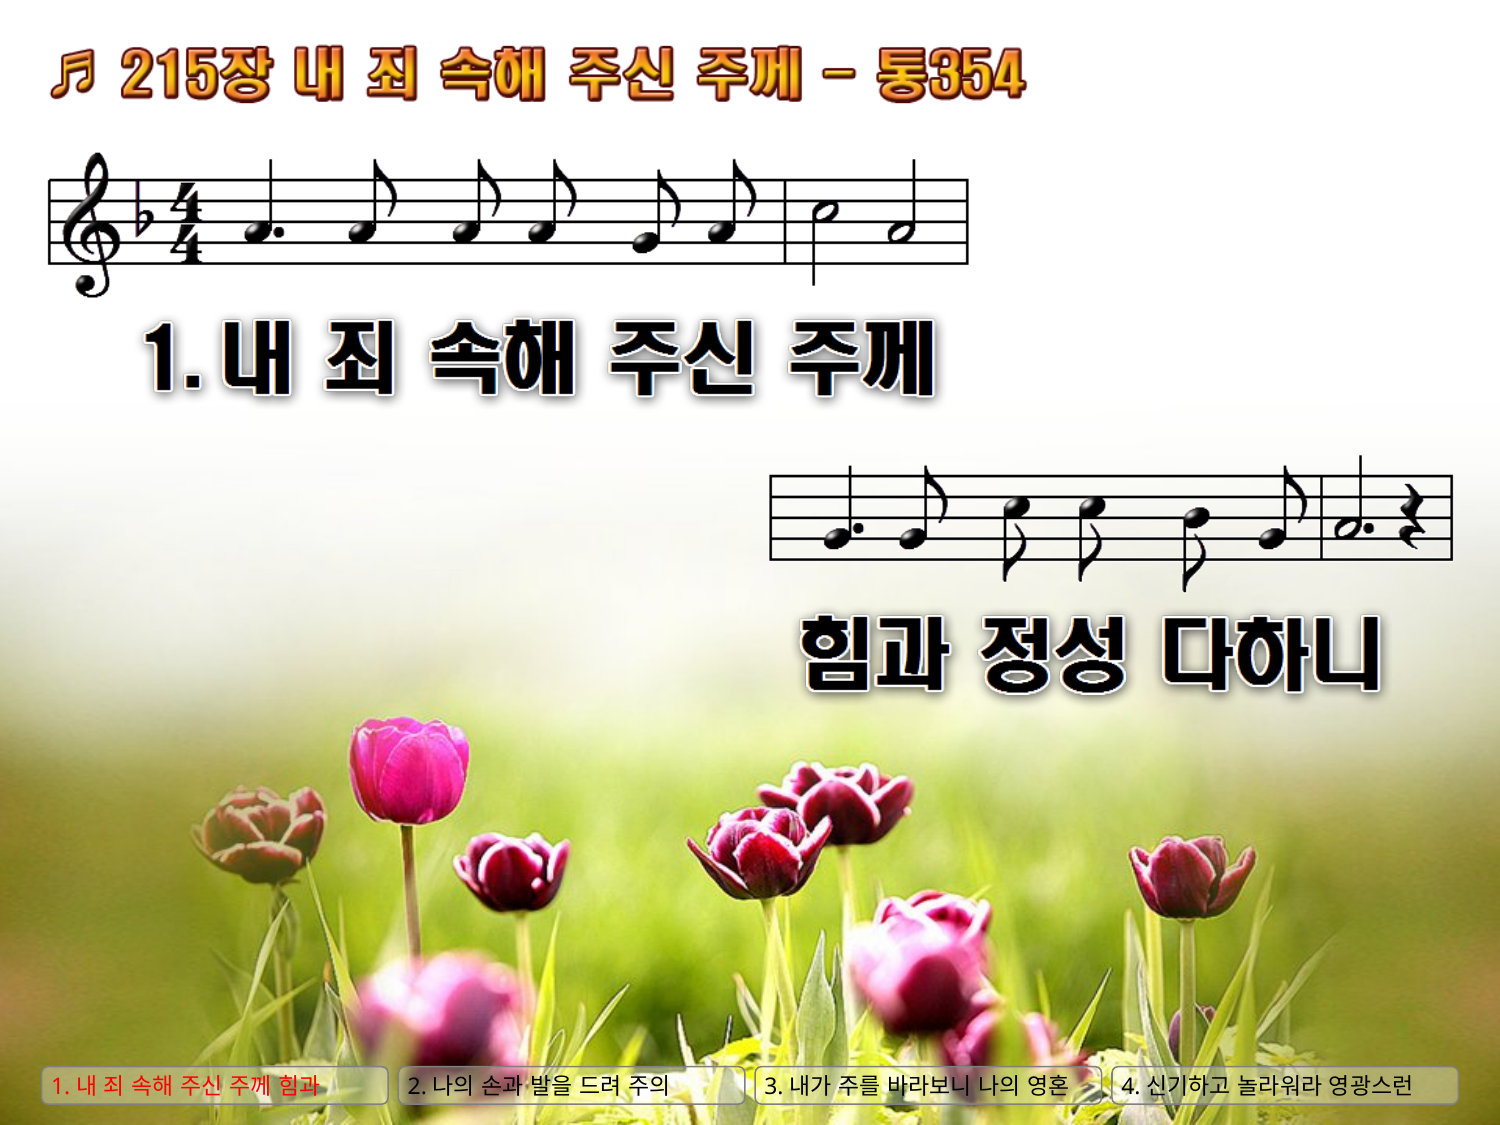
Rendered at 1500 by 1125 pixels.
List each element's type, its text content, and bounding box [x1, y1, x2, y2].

text_box 2.나의 손과 발을 드려 주의 [398, 1066, 745, 1105]
text_box 4.신기하고 놀라워라 영광스런 [1111, 1066, 1459, 1105]
picture [0, 0, 1500, 1125]
text_box 3.내가 주를 바라보니 나의 영혼 [755, 1066, 1102, 1105]
text_box 1.내 죄 속해 주신 주께 힘과 [41, 1066, 389, 1105]
